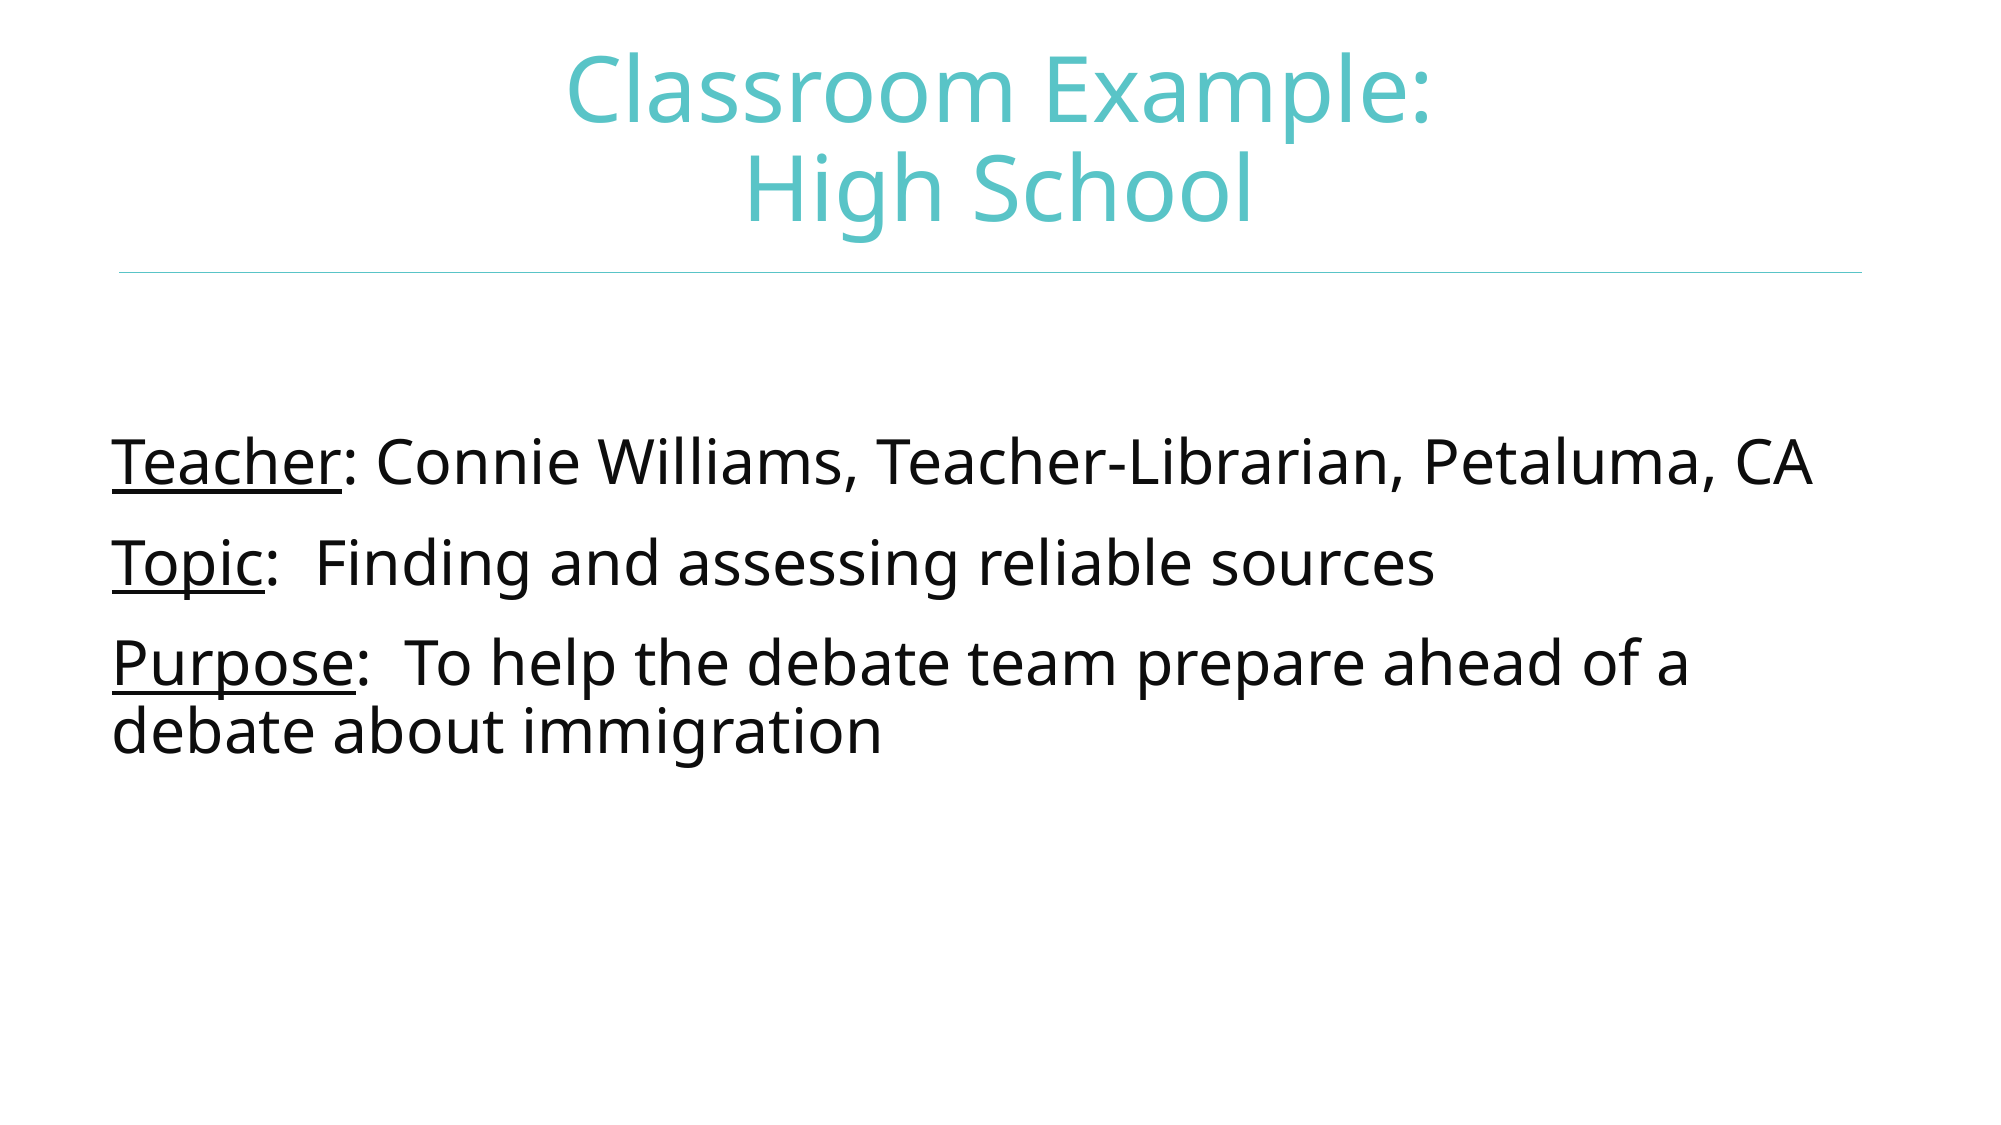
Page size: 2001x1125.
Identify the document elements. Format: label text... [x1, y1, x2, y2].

title Classroom Example: High School [137, 33, 1863, 251]
list Teacher: Connie Williams, Teacher-Librarian, Petaluma, CA Topic: Finding and assessing reliable sources Purpose: To help the debate team prepare ahead of a debate about immigration [96, 422, 1903, 840]
